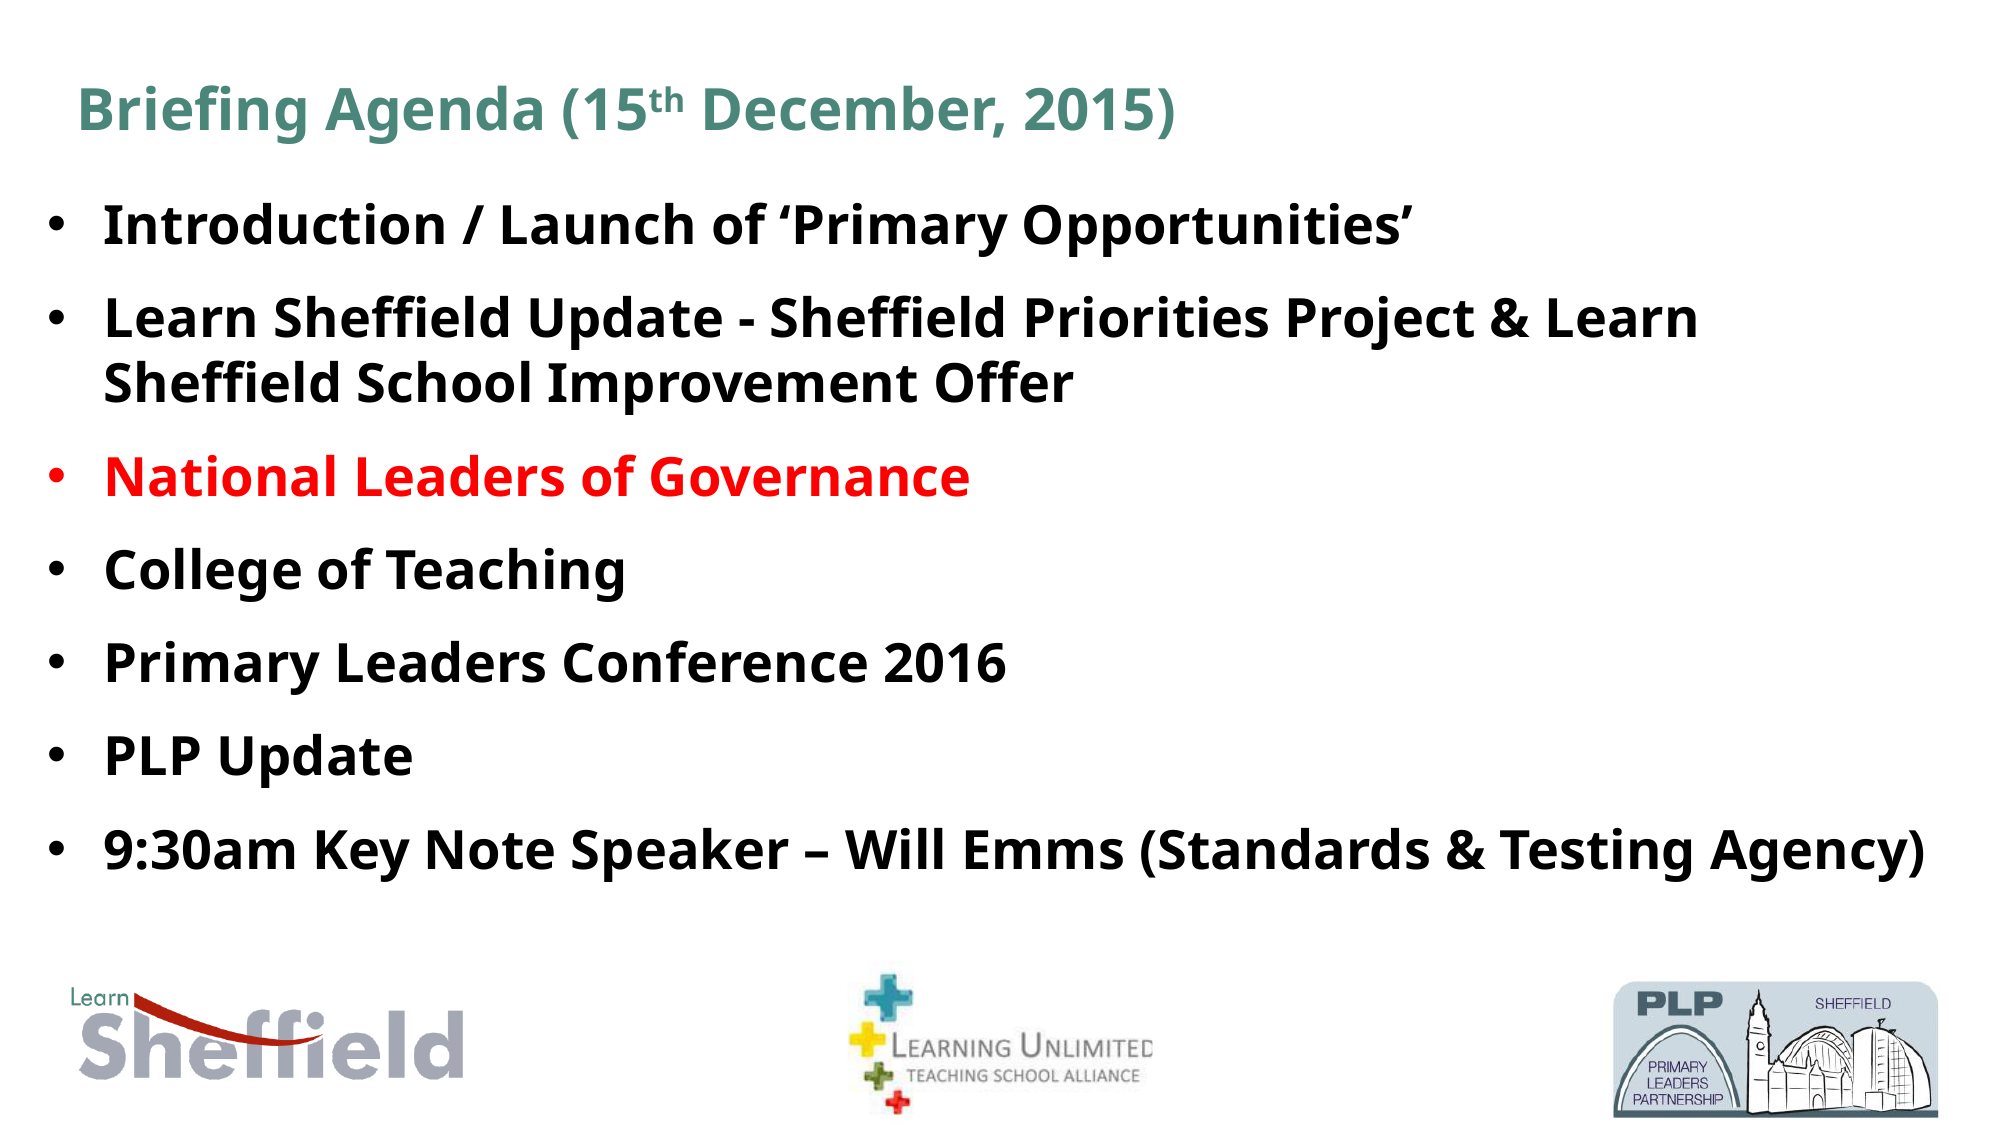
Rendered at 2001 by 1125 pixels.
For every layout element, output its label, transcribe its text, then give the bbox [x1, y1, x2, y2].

picture [1603, 977, 1948, 1121]
picture [847, 959, 1153, 1125]
picture [68, 983, 467, 1082]
title Briefing Agenda (15th December, 2015) [61, 64, 1235, 172]
list Introduction / Launch of ‘Primary Opportunities’ Learn Sheffield Update - Sheffield Priorities Project & Learn Sheffield School Improvement Offer National Leaders of Governance College of Teaching Primary Leaders Conference 2016 PLP Update 9:30am Key Note Speaker – Will Emms (Standards & Testing Agency) [32, 183, 1968, 904]
